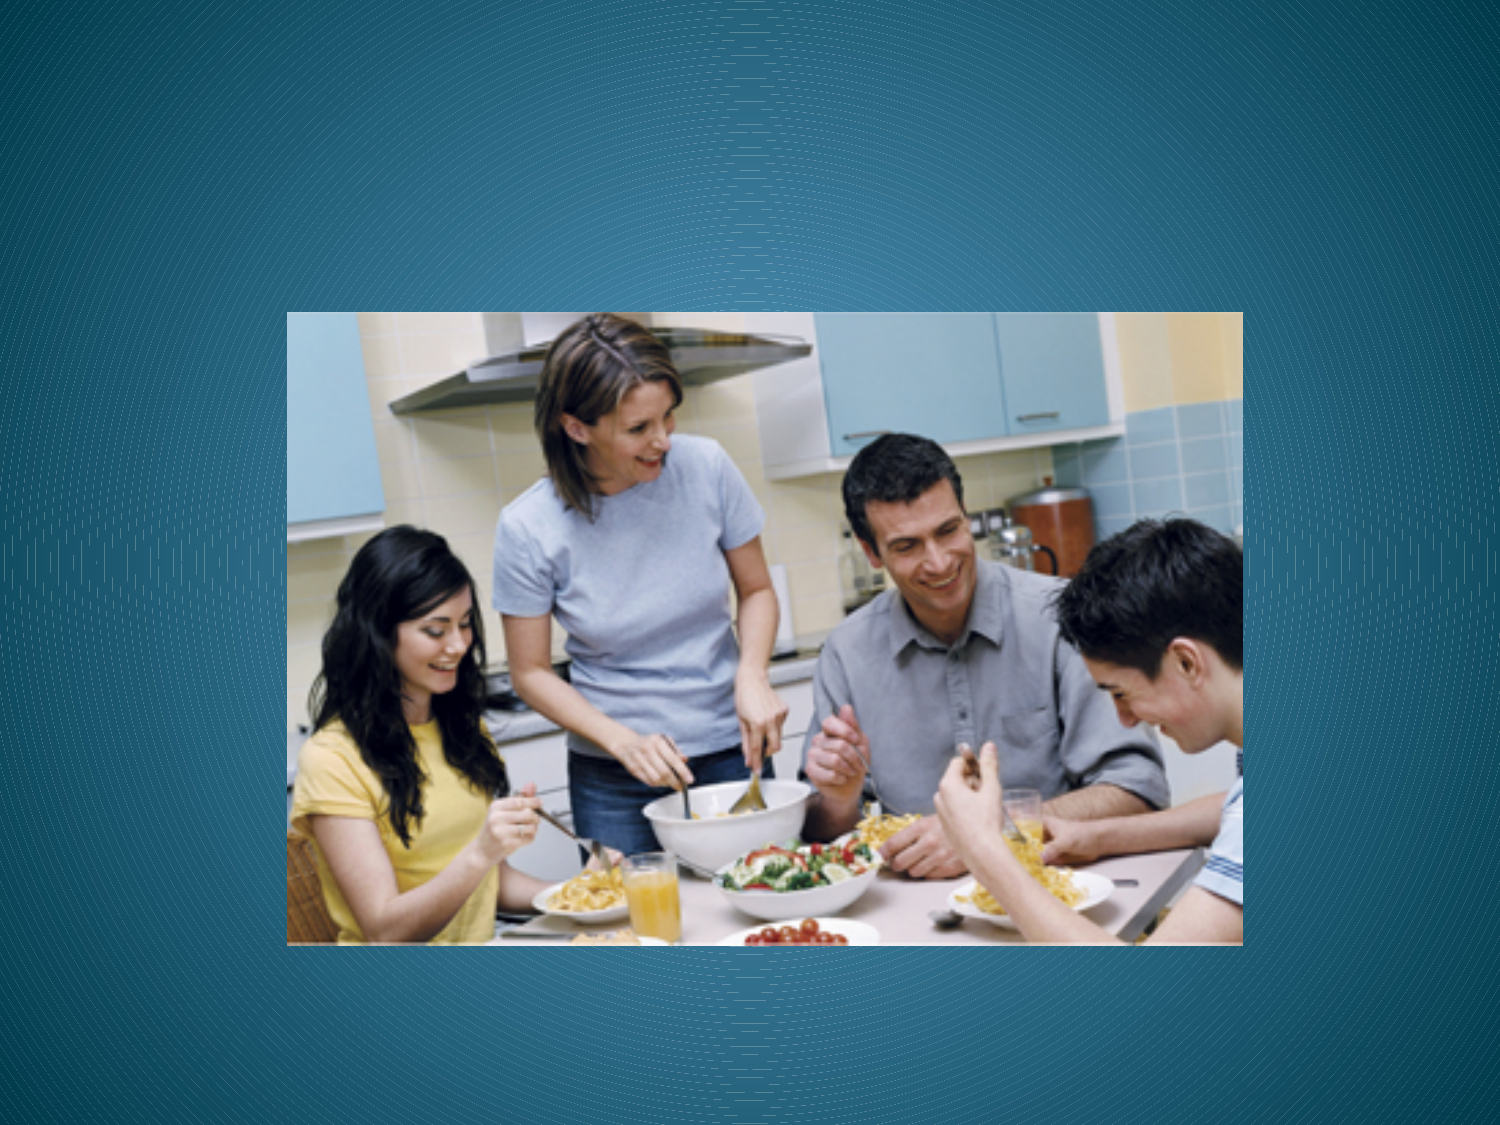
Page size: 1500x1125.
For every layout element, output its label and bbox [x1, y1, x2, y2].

list [287, 312, 1244, 946]
